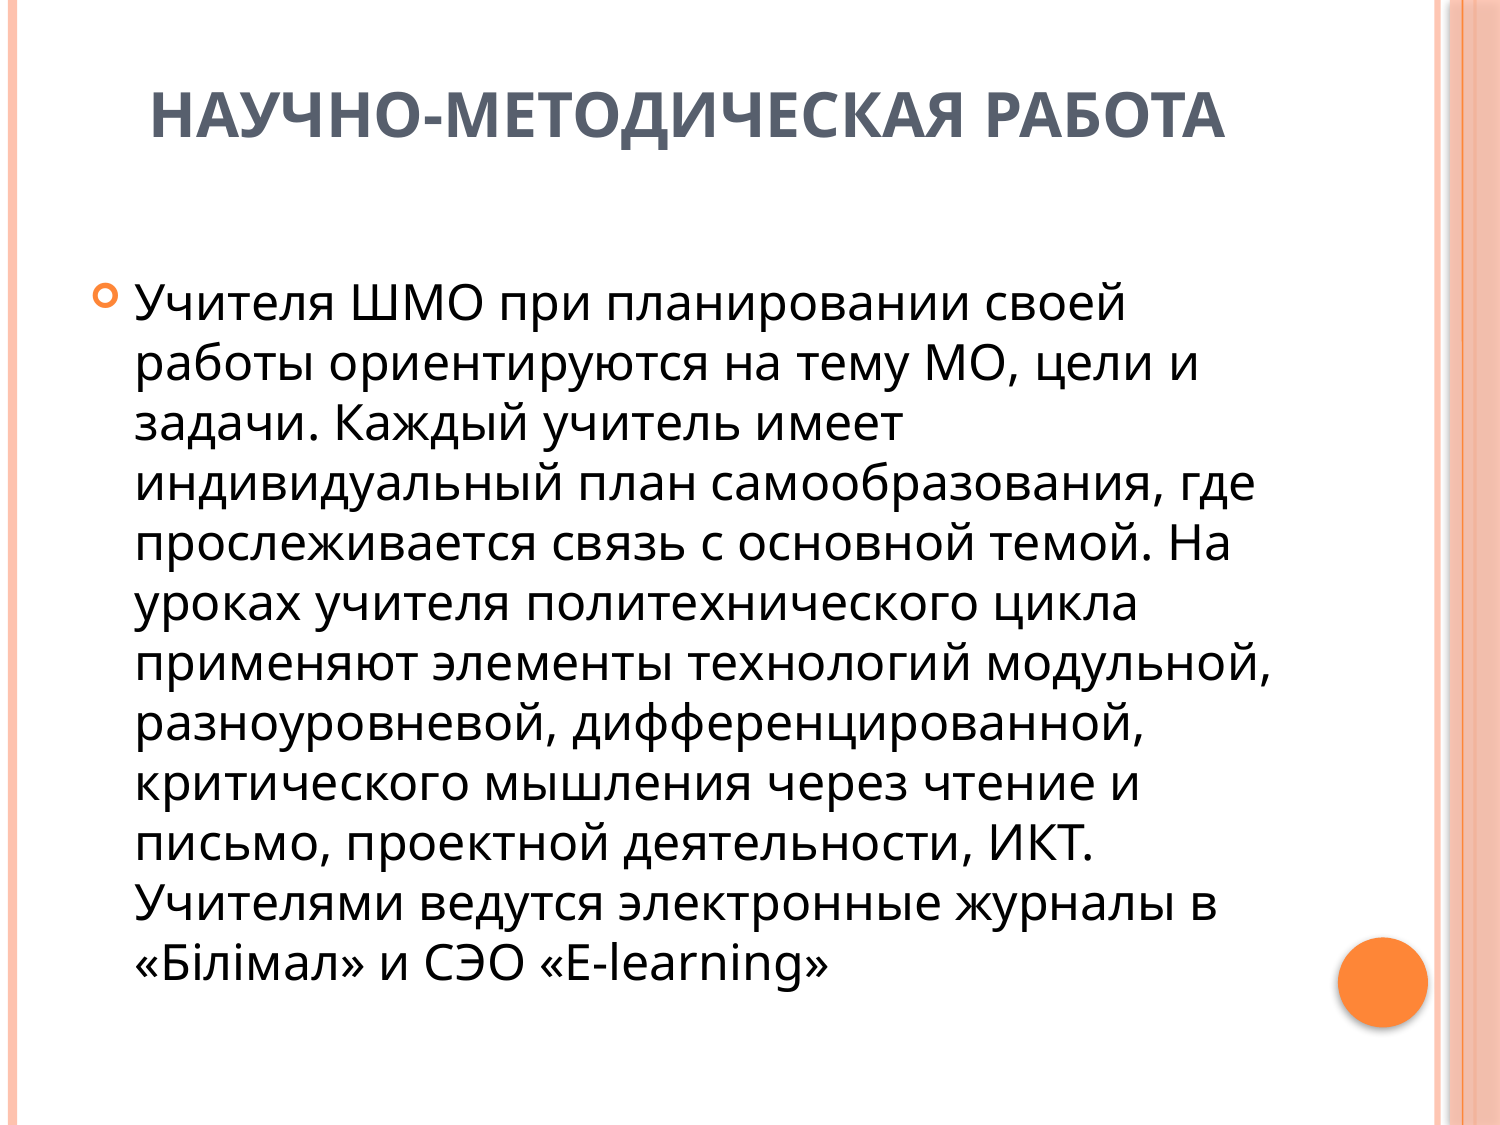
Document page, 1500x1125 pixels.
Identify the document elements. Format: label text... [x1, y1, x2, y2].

title НАУЧНО-МЕТОДИЧЕСКАЯ РАБОТА [75, 45, 1300, 233]
list Учителя ШМО при планировании своей работы ориентируются на тему МО, цели и задачи. Каждый учитель имеет индивидуальный план самообразования, где прослеживается связь с основной темой. На уроках учителя политехнического цикла применяют элементы технологий модульной, разноуровневой, дифференцированной, критического мышления через чтение и письмо, проектной деятельности, ИКТ. Учителями ведутся электронные журналы в «Білімал» и СЭО «E-learning» [75, 262, 1300, 1062]
